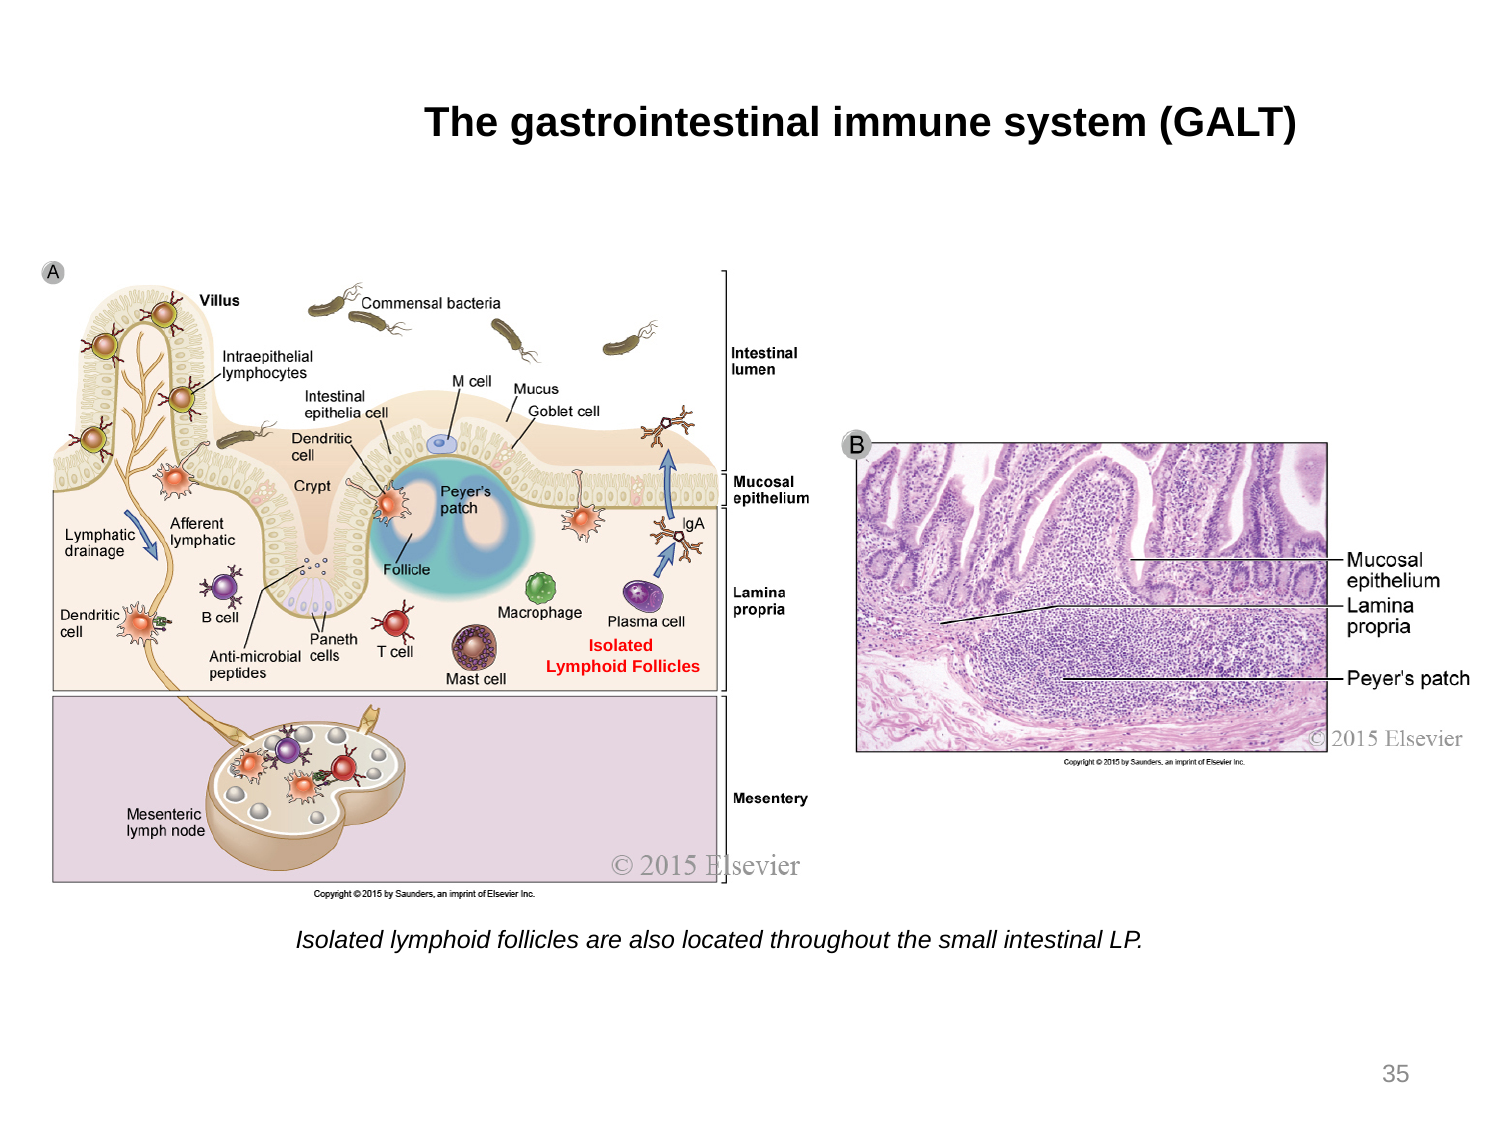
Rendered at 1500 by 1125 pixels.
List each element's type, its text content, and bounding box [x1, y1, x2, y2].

slide_number 35 [1074, 1042, 1425, 1103]
text_box The gastrointestinal immune system (GALT) [409, 87, 1313, 153]
picture [40, 260, 810, 901]
text_box Isolated lymphoid follicles are also located throughout the small intestinal LP. [280, 916, 1162, 961]
picture [838, 428, 1470, 768]
